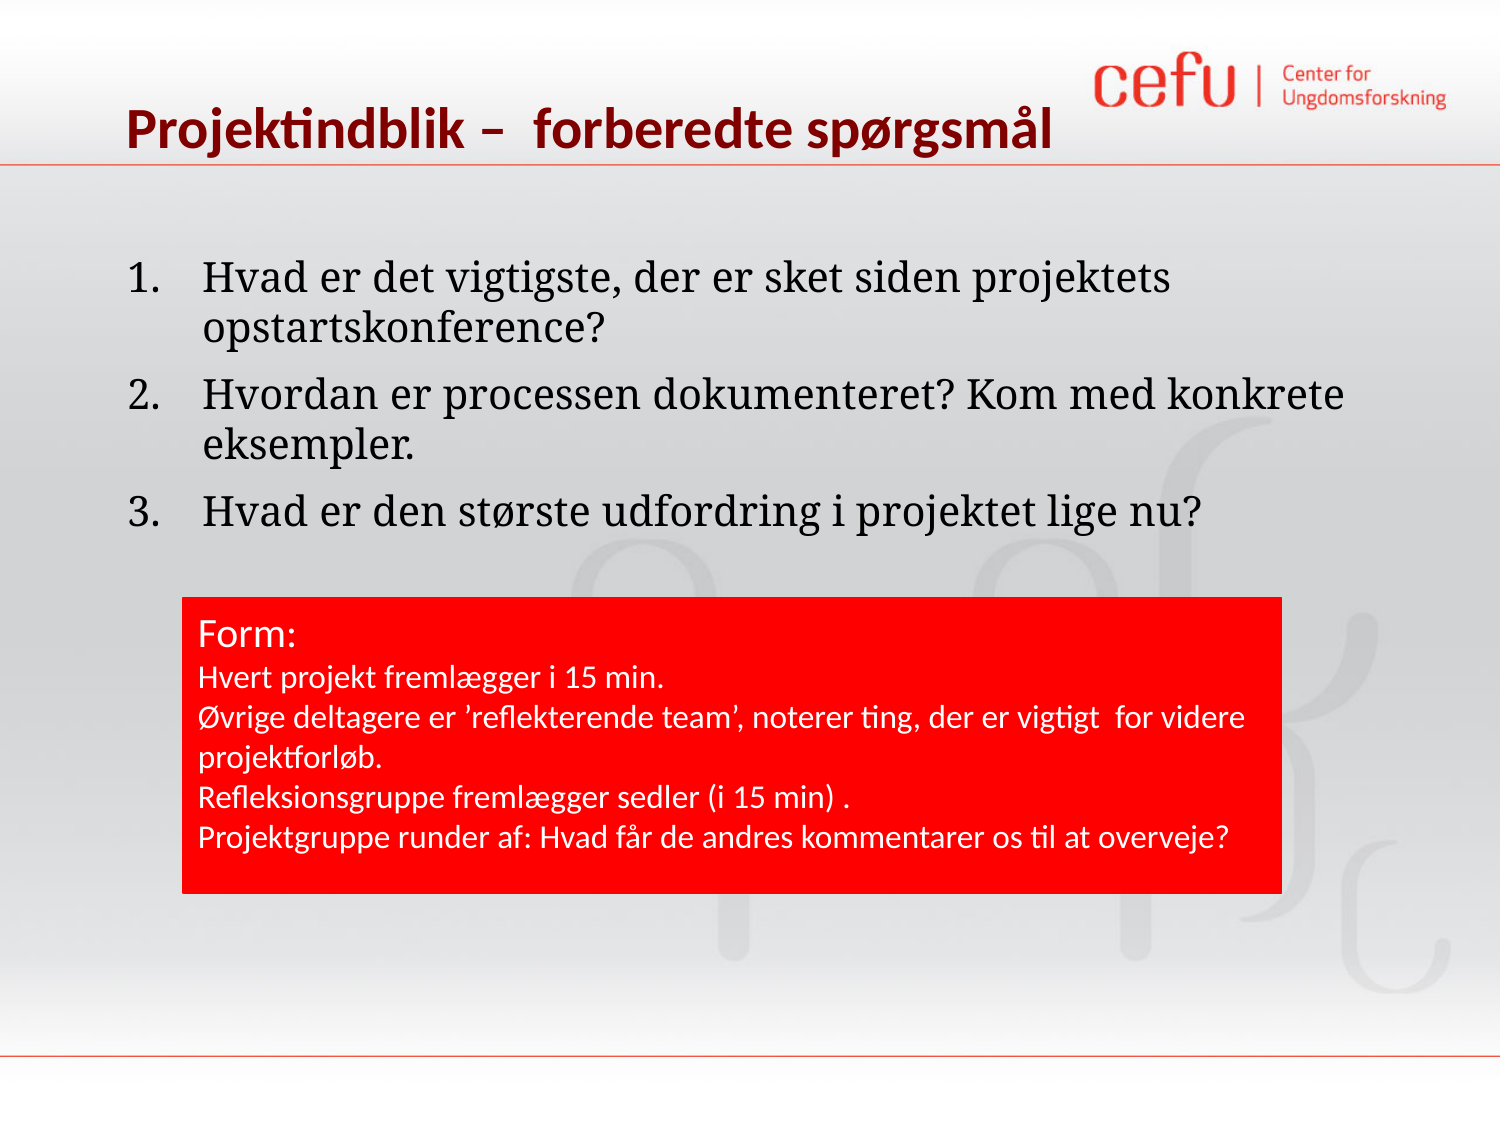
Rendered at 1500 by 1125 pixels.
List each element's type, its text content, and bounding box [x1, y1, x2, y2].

list Hvad er det vigtigste, der er sket siden projektets opstartskonference? Hvordan er processen dokumenteret? Kom med konkrete eksempler. Hvad er den største udfordring i projektet lige nu? [112, 243, 1424, 929]
picture [0, 0, 1500, 1125]
text_box Form: Hvert projekt fremlægger i 15 min. Øvrige deltagere er ’reflekterende team’, noterer ting, der er vigtigt for videre projektforløb. Refleksionsgruppe fremlægger sedler (i 15 min) . Projektgruppe runder af: Hvad får de andres kommentarer os til at overveje? [182, 597, 1282, 894]
title Projektindblik – forberedte spørgsmål [112, 54, 1081, 197]
